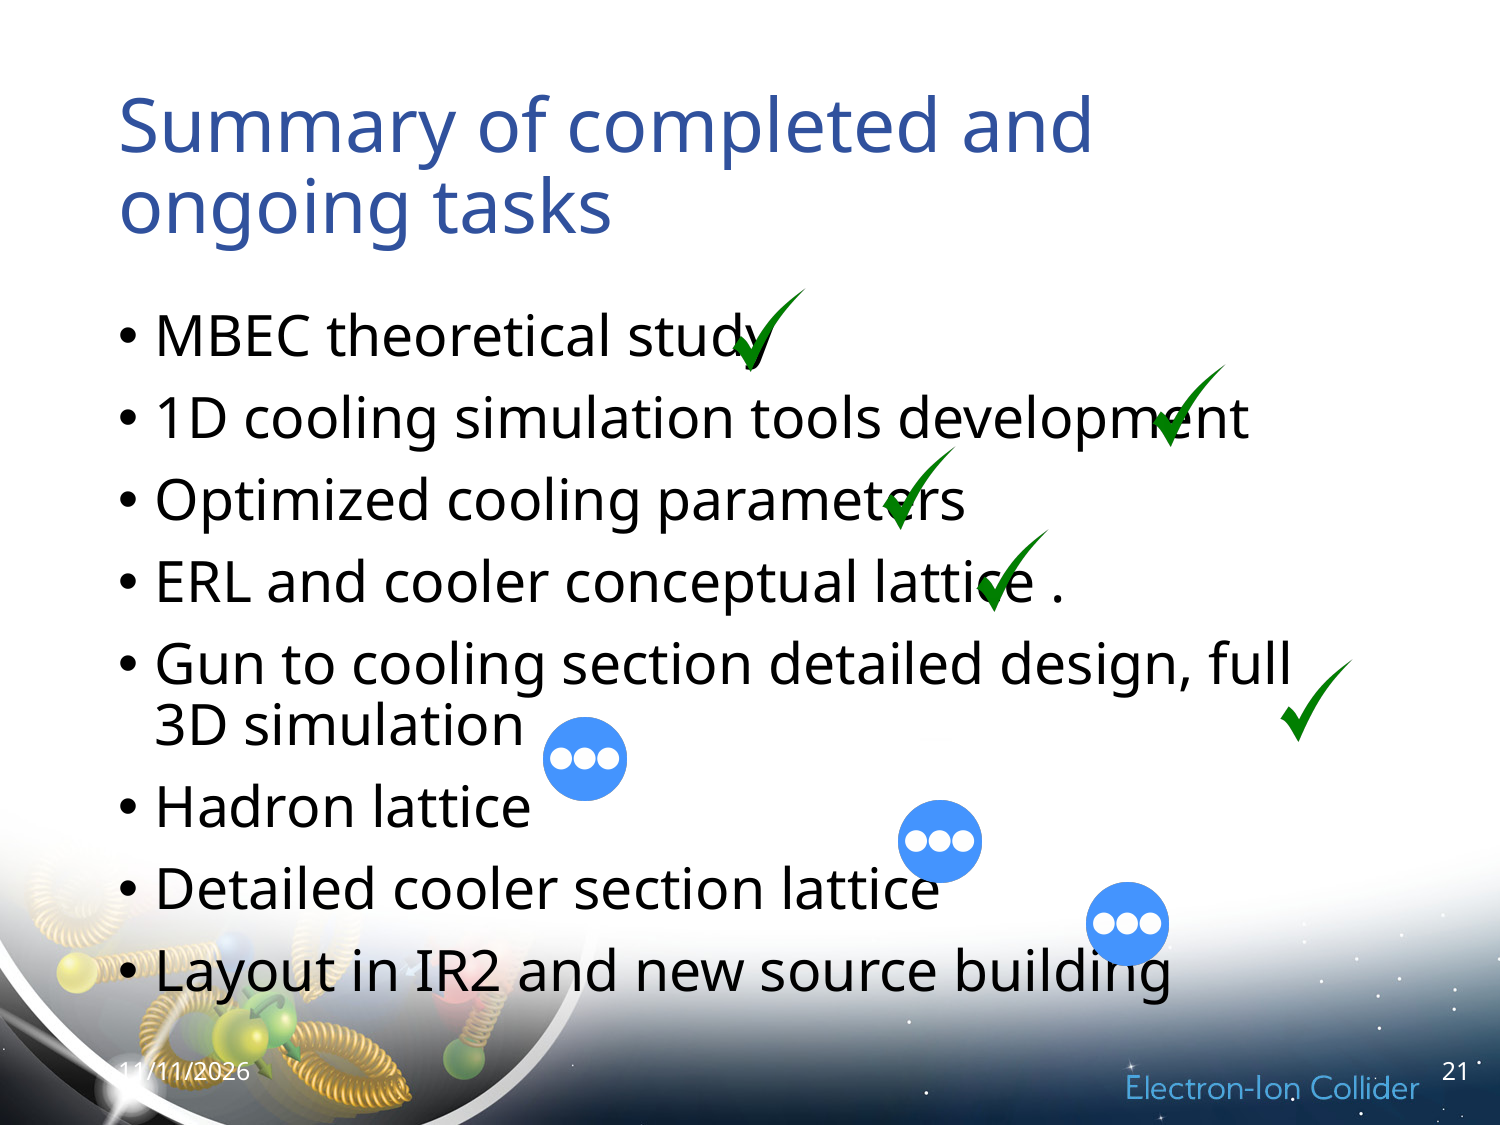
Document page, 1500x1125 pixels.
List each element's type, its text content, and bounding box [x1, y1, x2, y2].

title Summary of completed and ongoing tasks [103, 59, 1397, 278]
slide_number 21 [1147, 1042, 1486, 1103]
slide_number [103, 1042, 441, 1103]
list MBEC theoretical study 1D cooling simulation tools development Optimized cooling parameters ERL and cooler conceptual lattice . Gun to cooling section detailed design, full 3D simulation Hadron lattice Detailed cooler section lattice Layout in IR2 and new source building [103, 299, 1397, 1014]
picture [0, 0, 1500, 1125]
